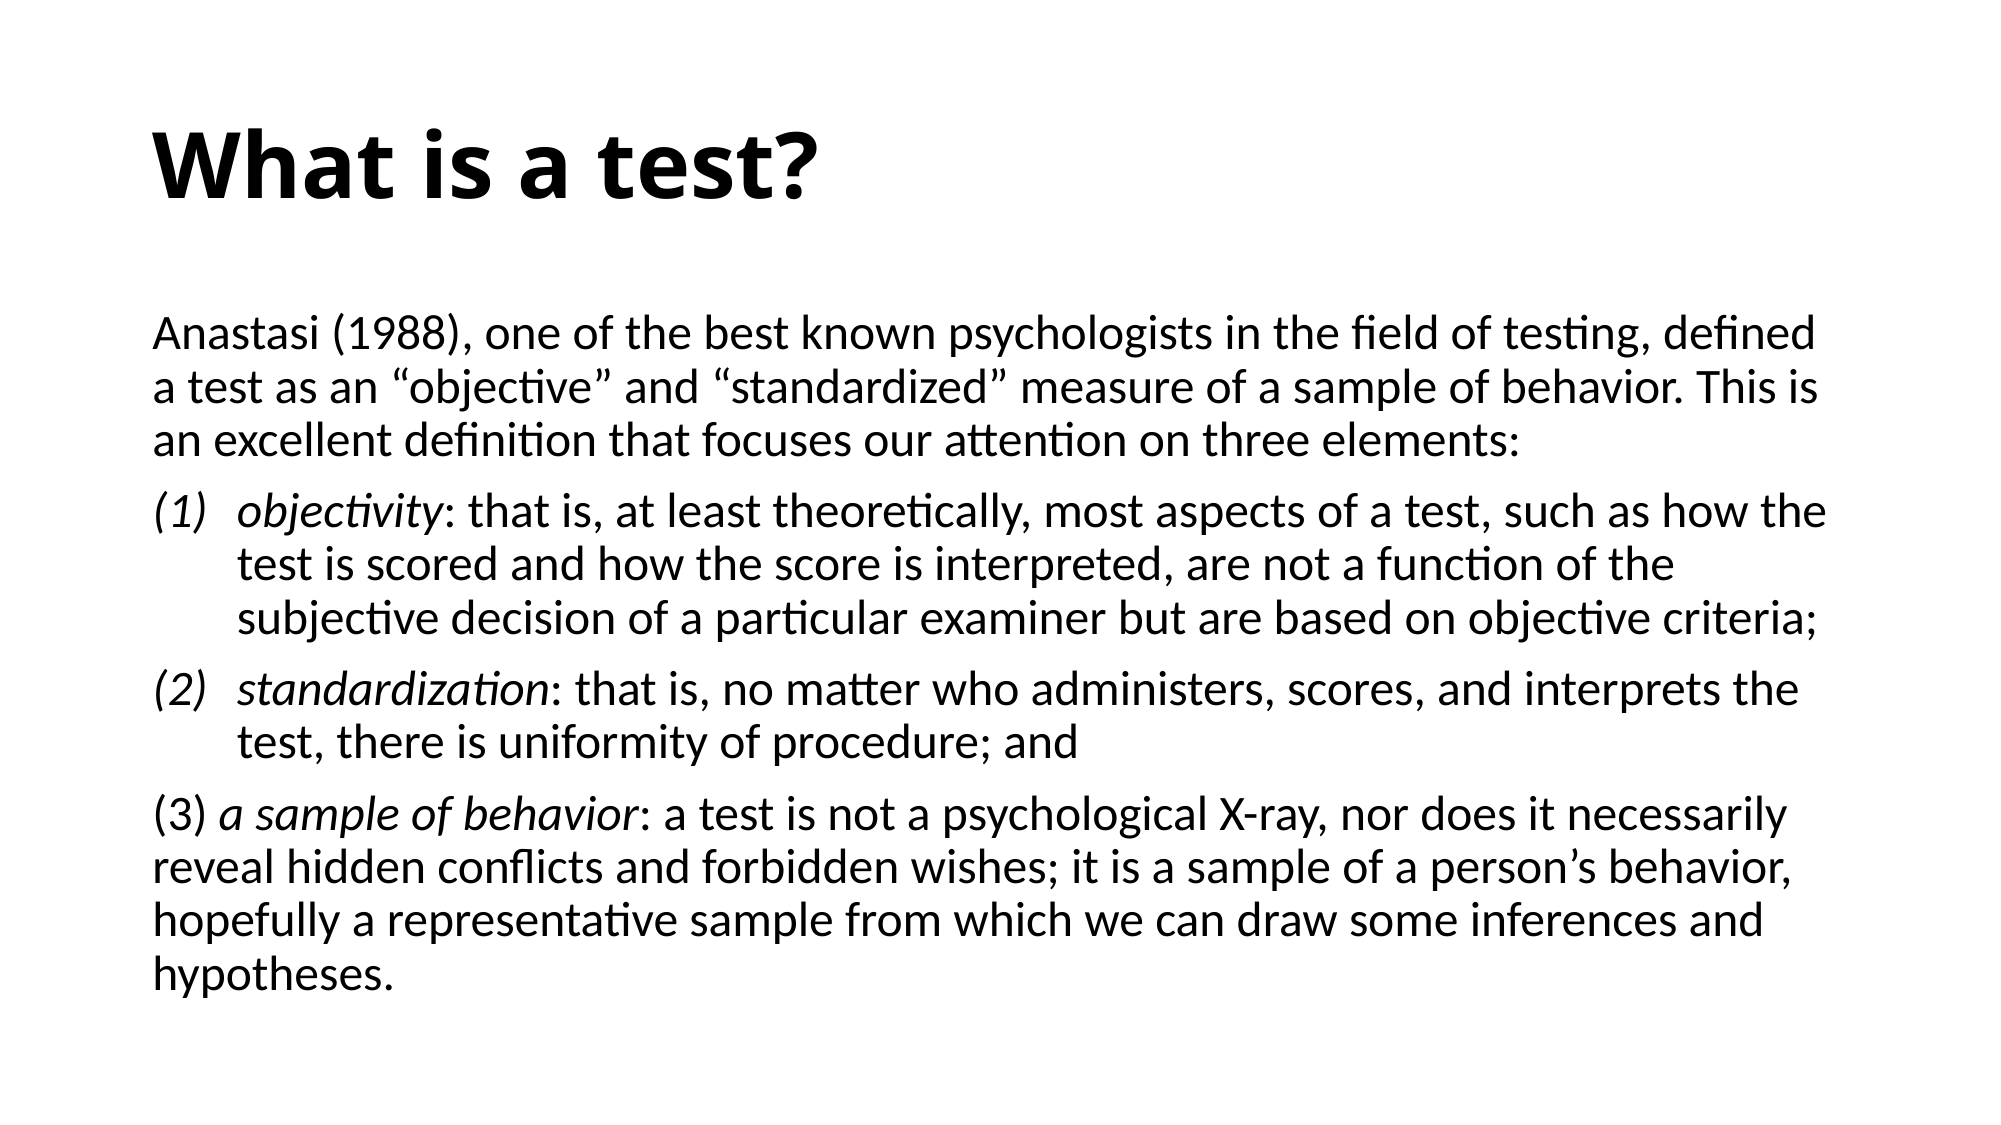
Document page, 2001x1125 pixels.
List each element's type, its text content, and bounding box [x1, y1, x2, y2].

title What is a test? [137, 59, 1863, 278]
list Anastasi (1988), one of the best known psychologists in the field of testing, defined a test as an “objective” and “standardized” measure of a sample of behavior. This is an excellent definition that focuses our attention on three elements: objectivity: that is, at least theoretically, most aspects of a test, such as how the test is scored and how the score is interpreted, are not a function of the subjective decision of a particular examiner but are based on objective criteria; standardization: that is, no matter who administers, scores, and interprets the test, there is uniformity of procedure; and (3) a sample of behavior: a test is not a psychological X-ray, nor does it necessarily reveal hidden conflicts and forbidden wishes; it is a sample of a person’s behavior, hopefully a representative sample from which we can draw some inferences and hypotheses. [137, 299, 1863, 1014]
